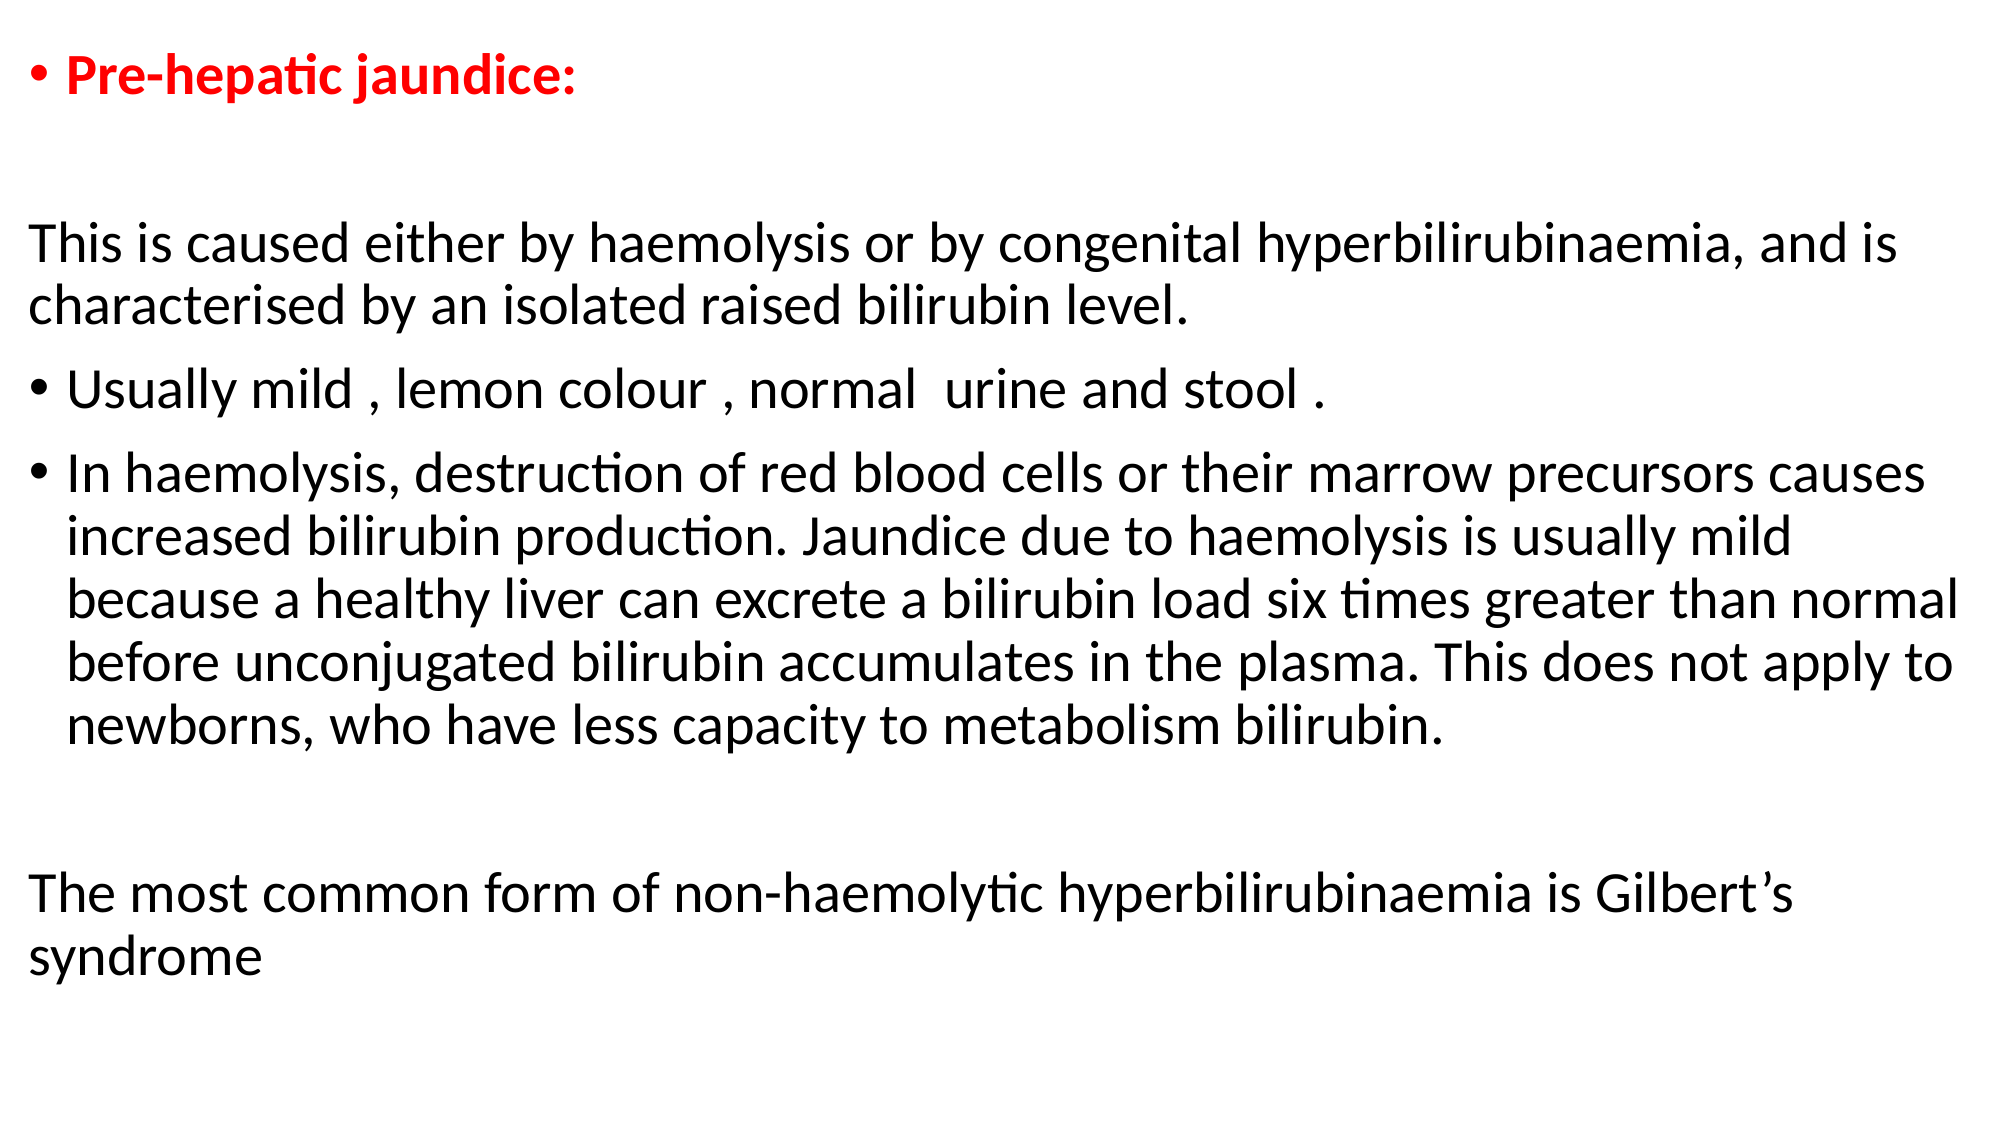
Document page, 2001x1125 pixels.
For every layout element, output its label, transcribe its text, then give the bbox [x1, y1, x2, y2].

list Pre-hepatic jaundice: This is caused either by haemolysis or by congenital hyperbilirubinaemia, and is characterised by an isolated raised bilirubin level. Usually mild , lemon colour , normal urine and stool . In haemolysis, destruction of red blood cells or their marrow precursors causes increased bilirubin production. Jaundice due to haemolysis is usually mild because a healthy liver can excrete a bilirubin load six times greater than normal before unconjugated bilirubin accumulates in the plasma. This does not apply to newborns, who have less capacity to metabolism bilirubin. The most common form of non-haemolytic hyperbilirubinaemia is Gilbert’s syndrome [13, 36, 1979, 1106]
